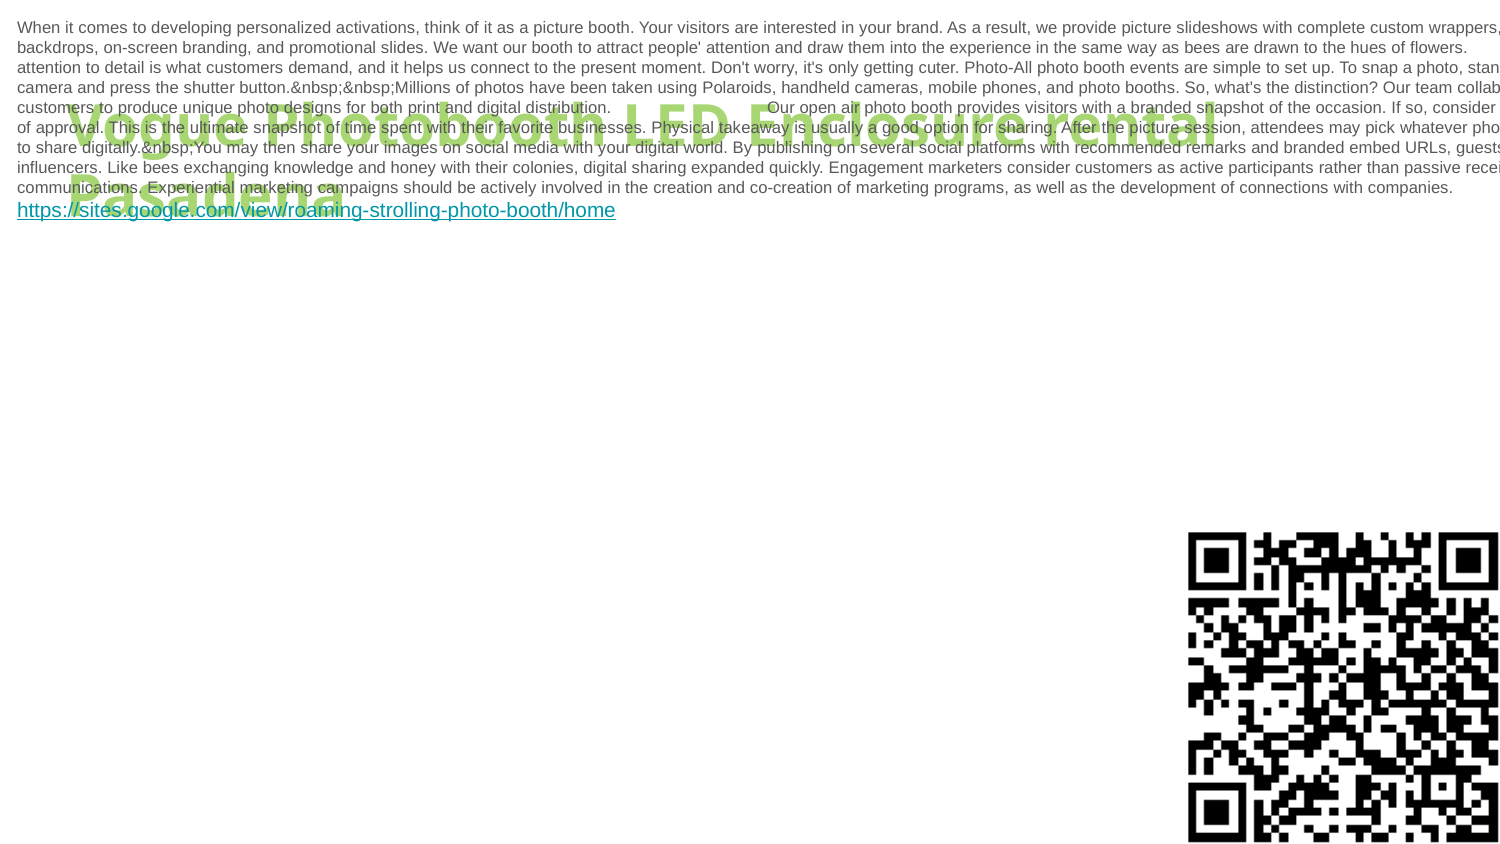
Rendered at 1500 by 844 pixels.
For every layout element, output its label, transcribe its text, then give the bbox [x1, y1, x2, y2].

text_box When it comes to developing personalized activations, think of it as a picture booth. Your visitors are interested in your brand. As a result, we provide picture slideshows with complete custom wrappers, customized backdrops, on-screen branding, and promotional slides. We want our booth to attract people' attention and draw them into the experience in the same way as bees are drawn to the hues of flowers. This extra attention to detail is what customers demand, and it helps us connect to the present moment. Don't worry, it's only getting cuter. Photo-All photo booth events are simple to set up. To snap a photo, stand in front of the camera and press the shutter button.&nbsp;&nbsp;Millions of photos have been taken using Polaroids, handheld cameras, mobile phones, and photo booths. So, what's the distinction? Our team collaborates with customers to produce unique photo designs for both print and digital distribution. Our open air photo booth provides visitors with a branded snapshot of the occasion. If so, consider this your selfie seal of approval. This is the ultimate snapshot of time spent with their favorite businesses. Physical takeaway is usually a good option for sharing. After the picture session, attendees may pick whatever photographs they want to share digitally.&nbsp;You may then share your images on social media with your digital world. By publishing on several social platforms with recommended remarks and branded embed URLs, guests became active influencers. Like bees exchanging knowledge and honey with their colonies, digital sharing expanded quickly. Engagement marketers consider customers as active participants rather than passive receivers of communications. Experiential marketing campaigns should be actively involved in the creation and co-creation of marketing programs, as well as the development of connections with companies. https://sites.google.com/view/roaming-strolling-photo-booth/home [2, 2, 1500, 844]
picture [1187, 530, 1500, 844]
